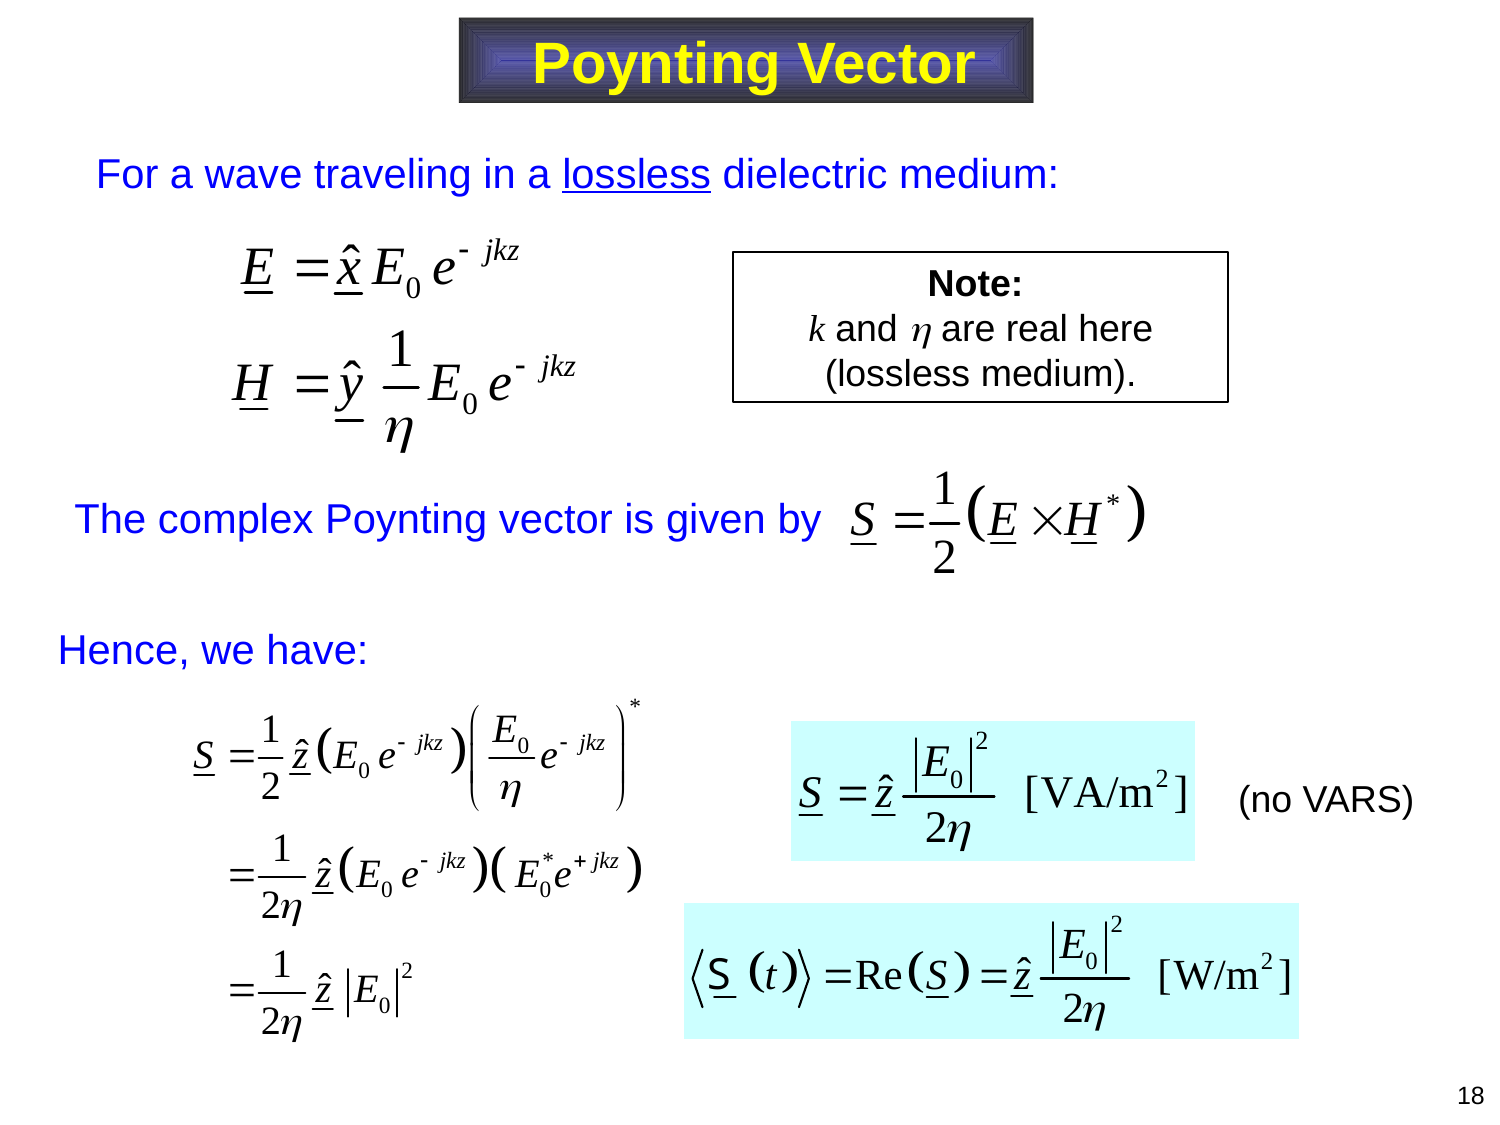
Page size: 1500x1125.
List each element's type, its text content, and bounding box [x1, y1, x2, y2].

text_box Poynting Vector [458, 17, 1034, 103]
slide_number 18 [1149, 1065, 1500, 1125]
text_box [790, 720, 1196, 861]
text_box Hence, we have: [42, 615, 385, 681]
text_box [222, 223, 588, 468]
text_box (no VARS) [1223, 767, 1430, 828]
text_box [186, 688, 647, 1052]
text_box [684, 903, 1300, 1040]
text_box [841, 457, 1150, 586]
text_box For a wave traveling in a lossless dielectric medium: [81, 139, 1126, 205]
text_box Note: k and  are real here (lossless medium). [733, 252, 1229, 402]
text_box The complex Poynting vector is given by [59, 484, 836, 550]
